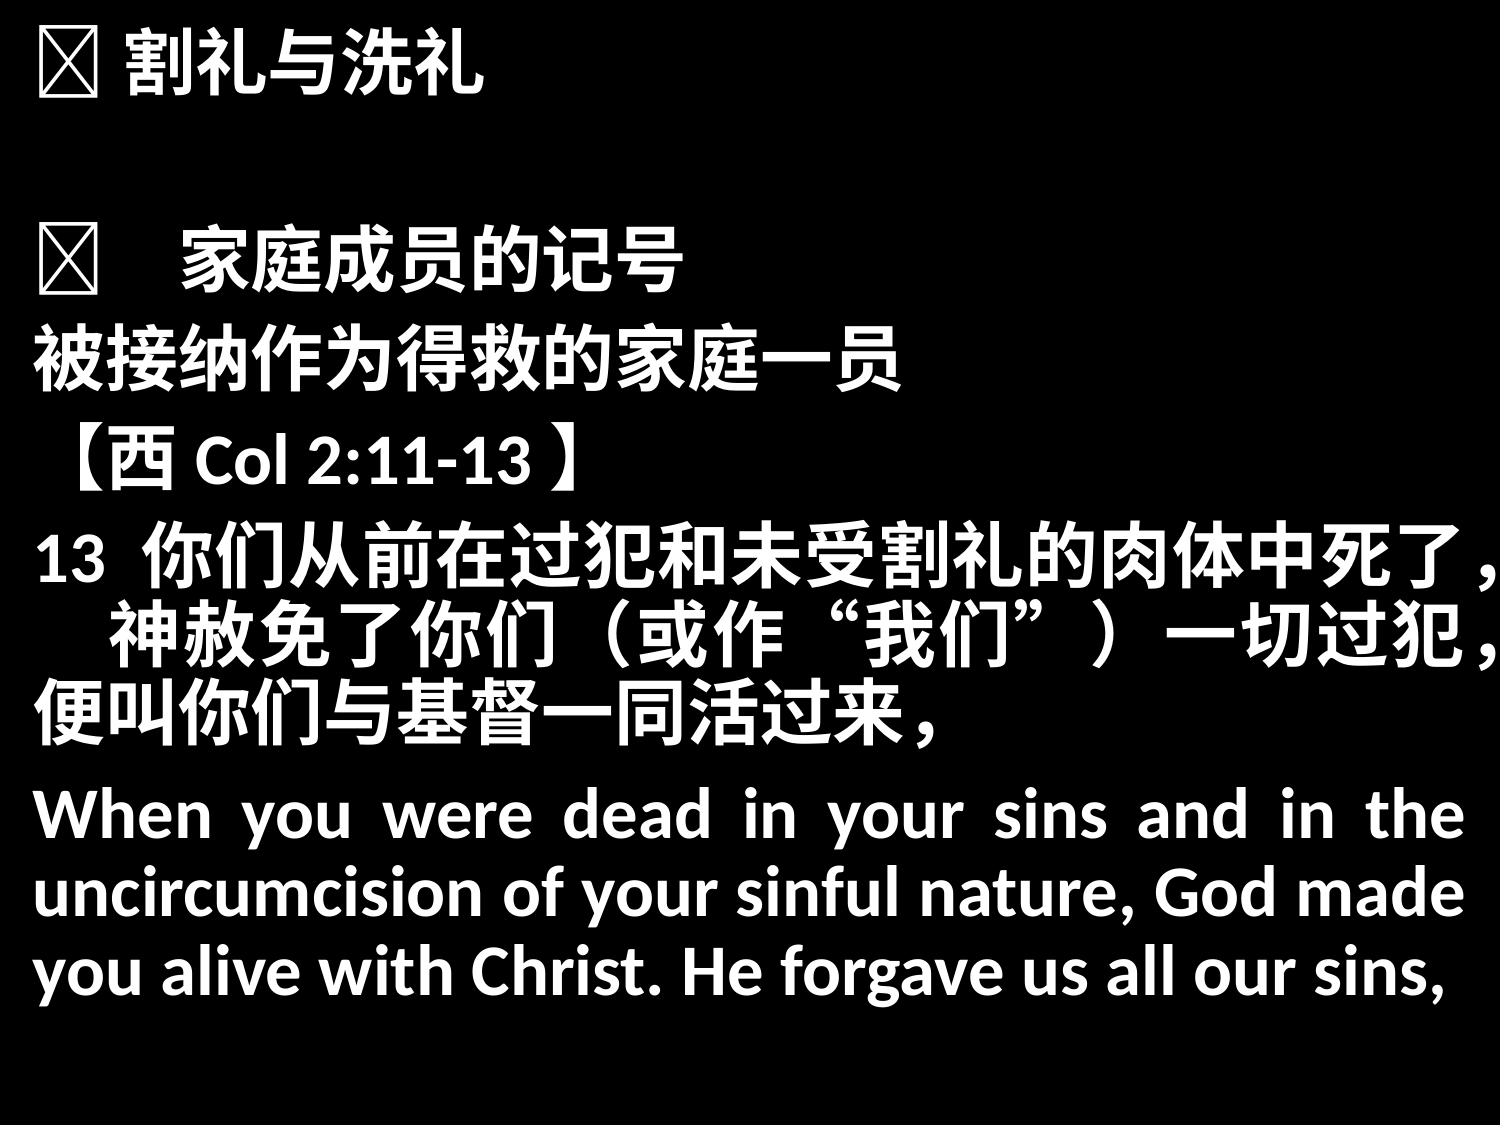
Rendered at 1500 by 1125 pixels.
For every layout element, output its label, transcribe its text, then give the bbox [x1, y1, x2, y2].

list 割礼与洗礼  家庭成员的记号 被接纳作为得救的家庭一员 【西Col 2:11-13】 13 你们从前在过犯和未受割礼的肉体中死了， 神赦免了你们（或作“我们”）一切过犯，便叫你们与基督一同活过来， When you were dead in your sins and in the uncircumcision of your sinful nature, God made you alive with Christ. He forgave us all our sins, [17, 19, 1483, 1106]
